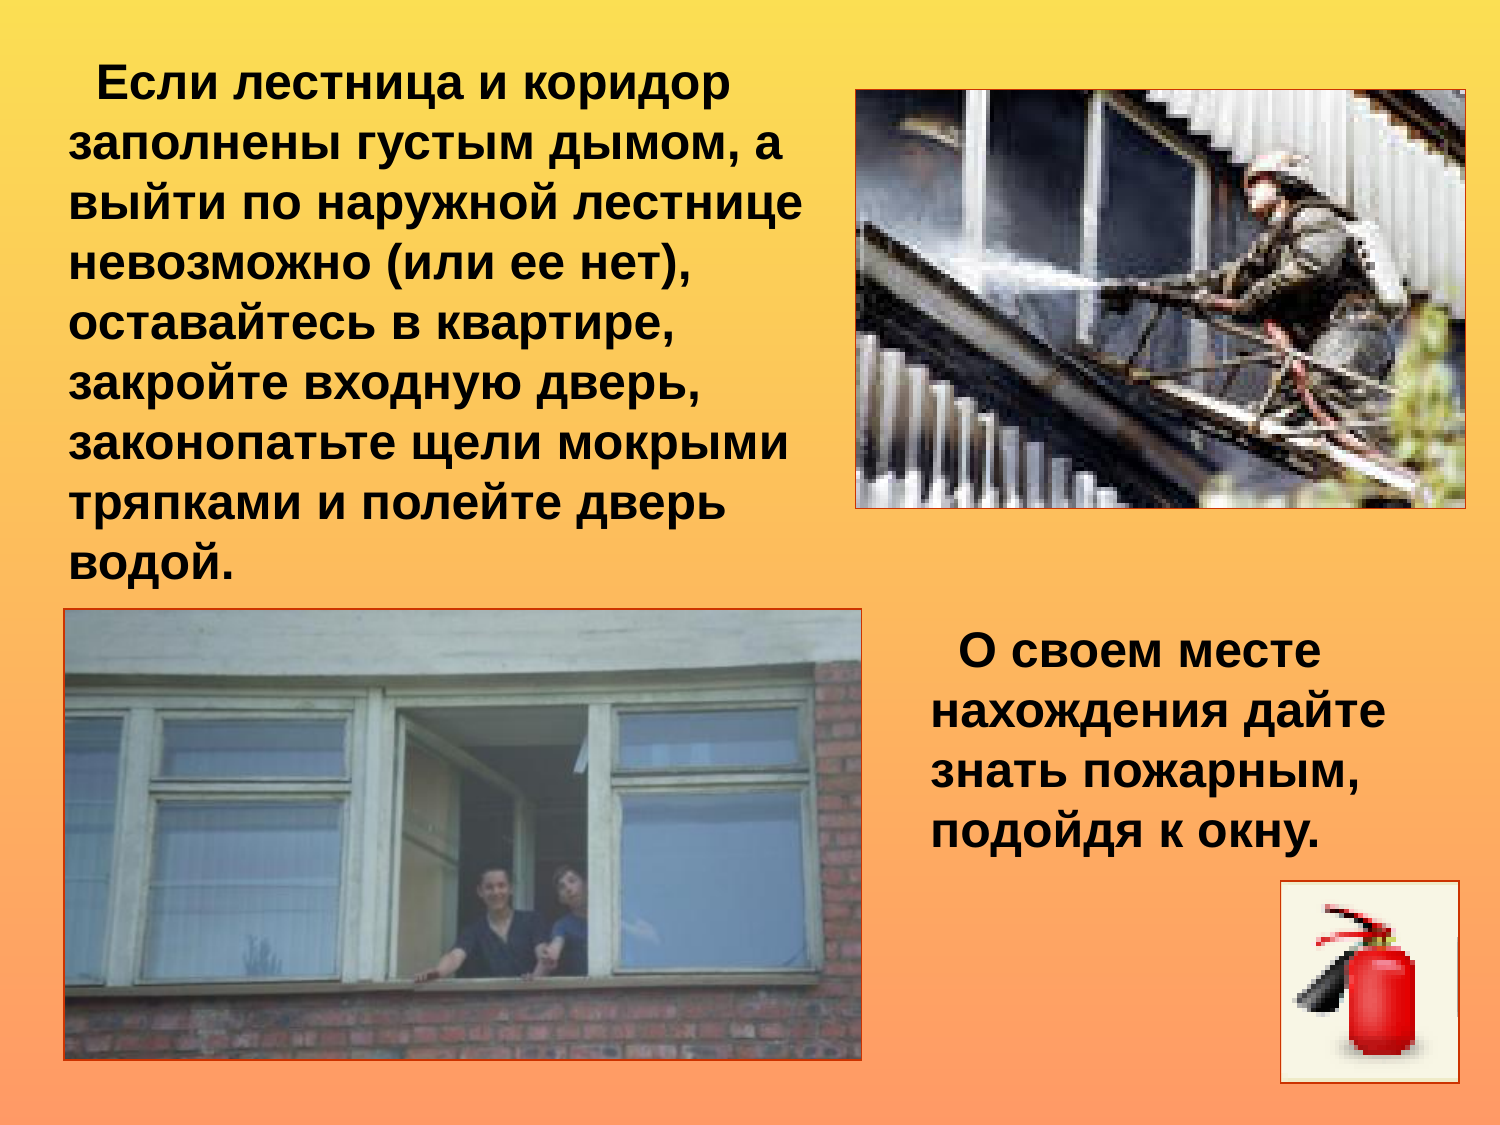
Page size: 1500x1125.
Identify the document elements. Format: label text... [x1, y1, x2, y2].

picture [1281, 881, 1459, 1083]
text_box О своем месте нахождения дайте знать пожарным, подойдя к окну. [915, 609, 1457, 865]
text_box Если лестница и коридор заполнены густым дымом, а выйти по наружной лестнице невозможно (или ее нет), оставайтесь в квартире, закройте входную дверь, законопатьте щели мокрыми тряпками и полейте дверь водой. [53, 42, 833, 598]
picture [64, 609, 862, 1060]
picture [855, 89, 1465, 509]
